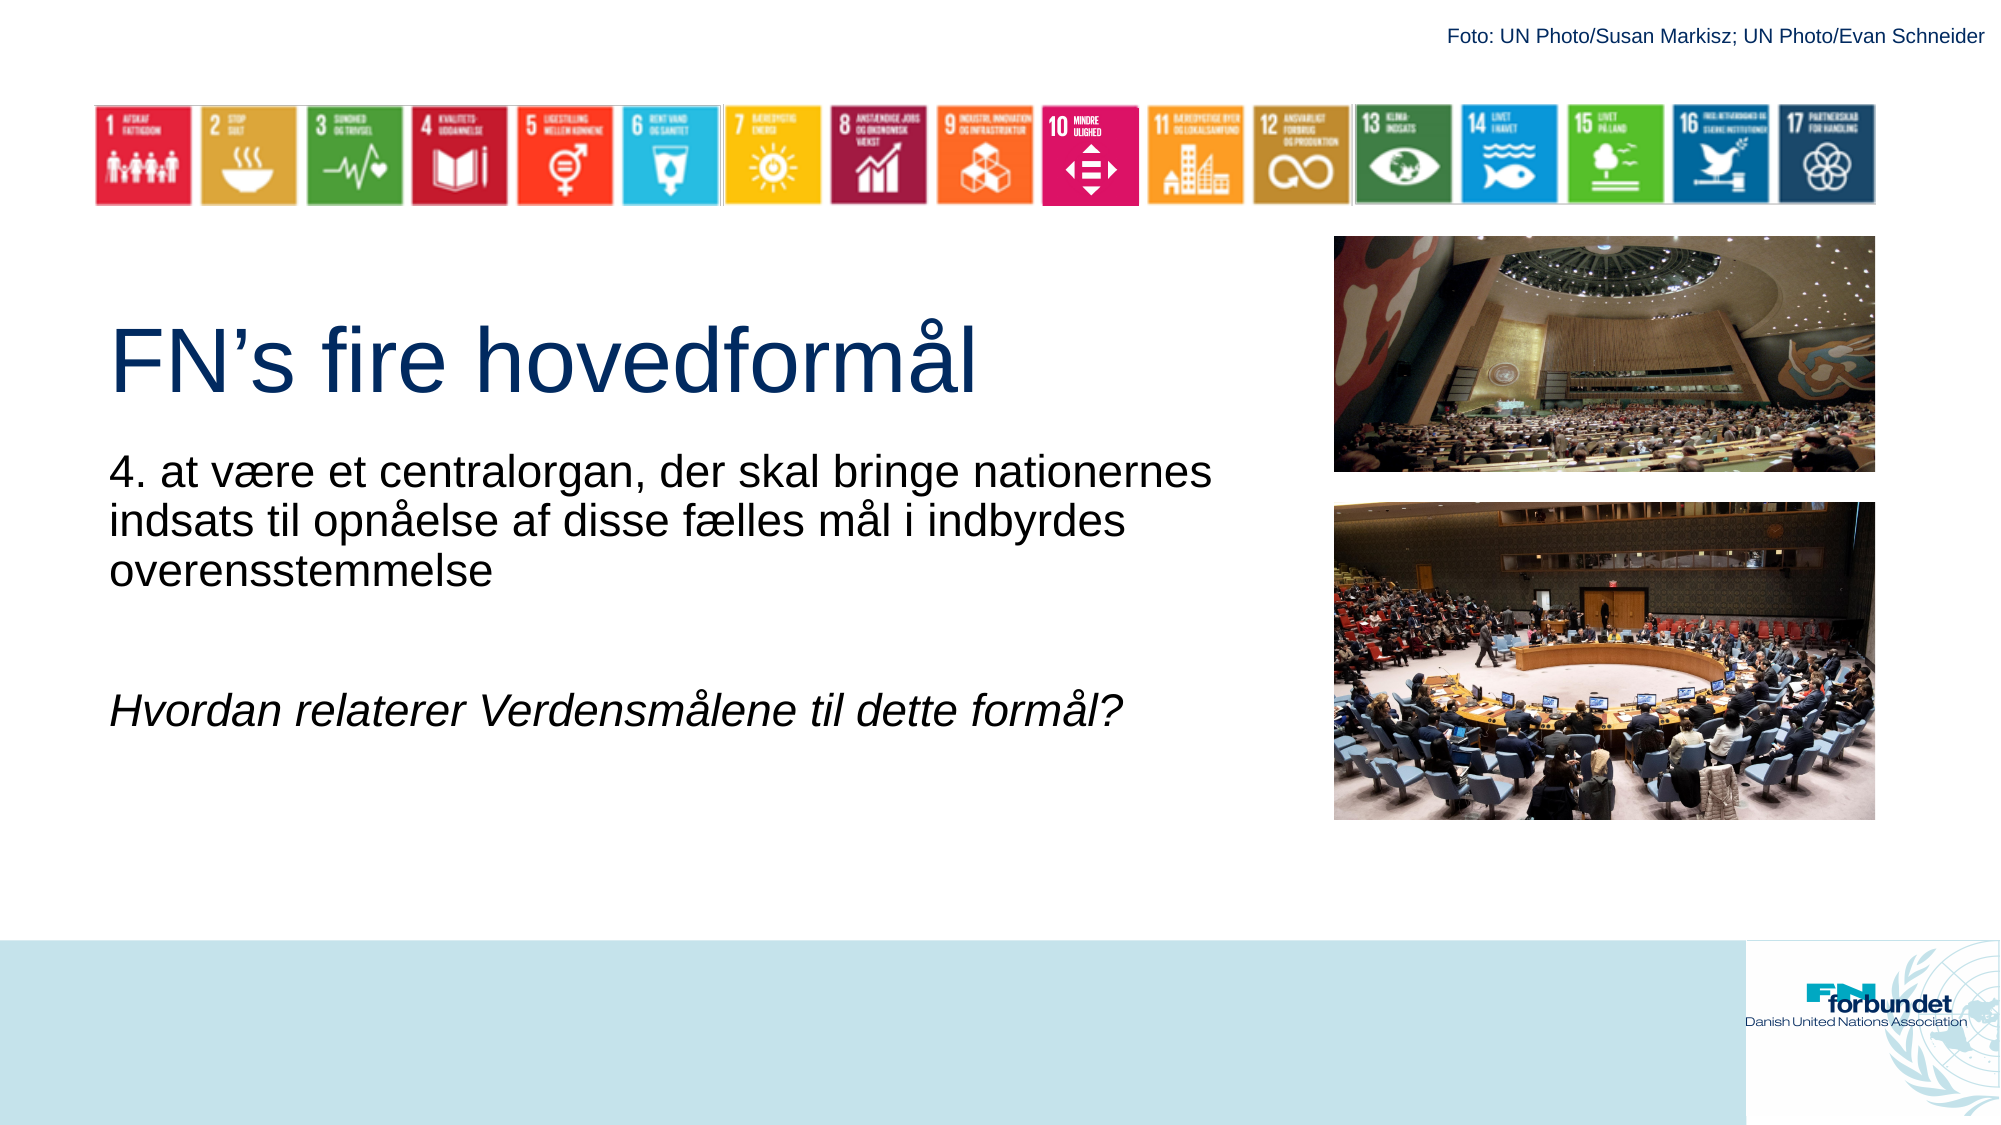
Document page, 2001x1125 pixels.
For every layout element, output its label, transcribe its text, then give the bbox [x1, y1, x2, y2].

text_box Foto: UN Photo/Susan Markisz; UN Photo/Evan Schneider [1293, 18, 2000, 61]
picture [1333, 235, 1876, 472]
picture [1333, 502, 1876, 820]
title FN’s fire hovedformål [94, 254, 1088, 472]
picture [1746, 941, 2000, 1116]
text_box [0, 938, 1749, 1125]
list 4. at være et centralorgan, der skal bringe nationernes indsats til opnåelse af disse fælles mål i indbyrdes overensstemmelse Hvordan relaterer Verdensmålene til dette formål? [94, 440, 1251, 1056]
picture [93, 104, 1876, 206]
